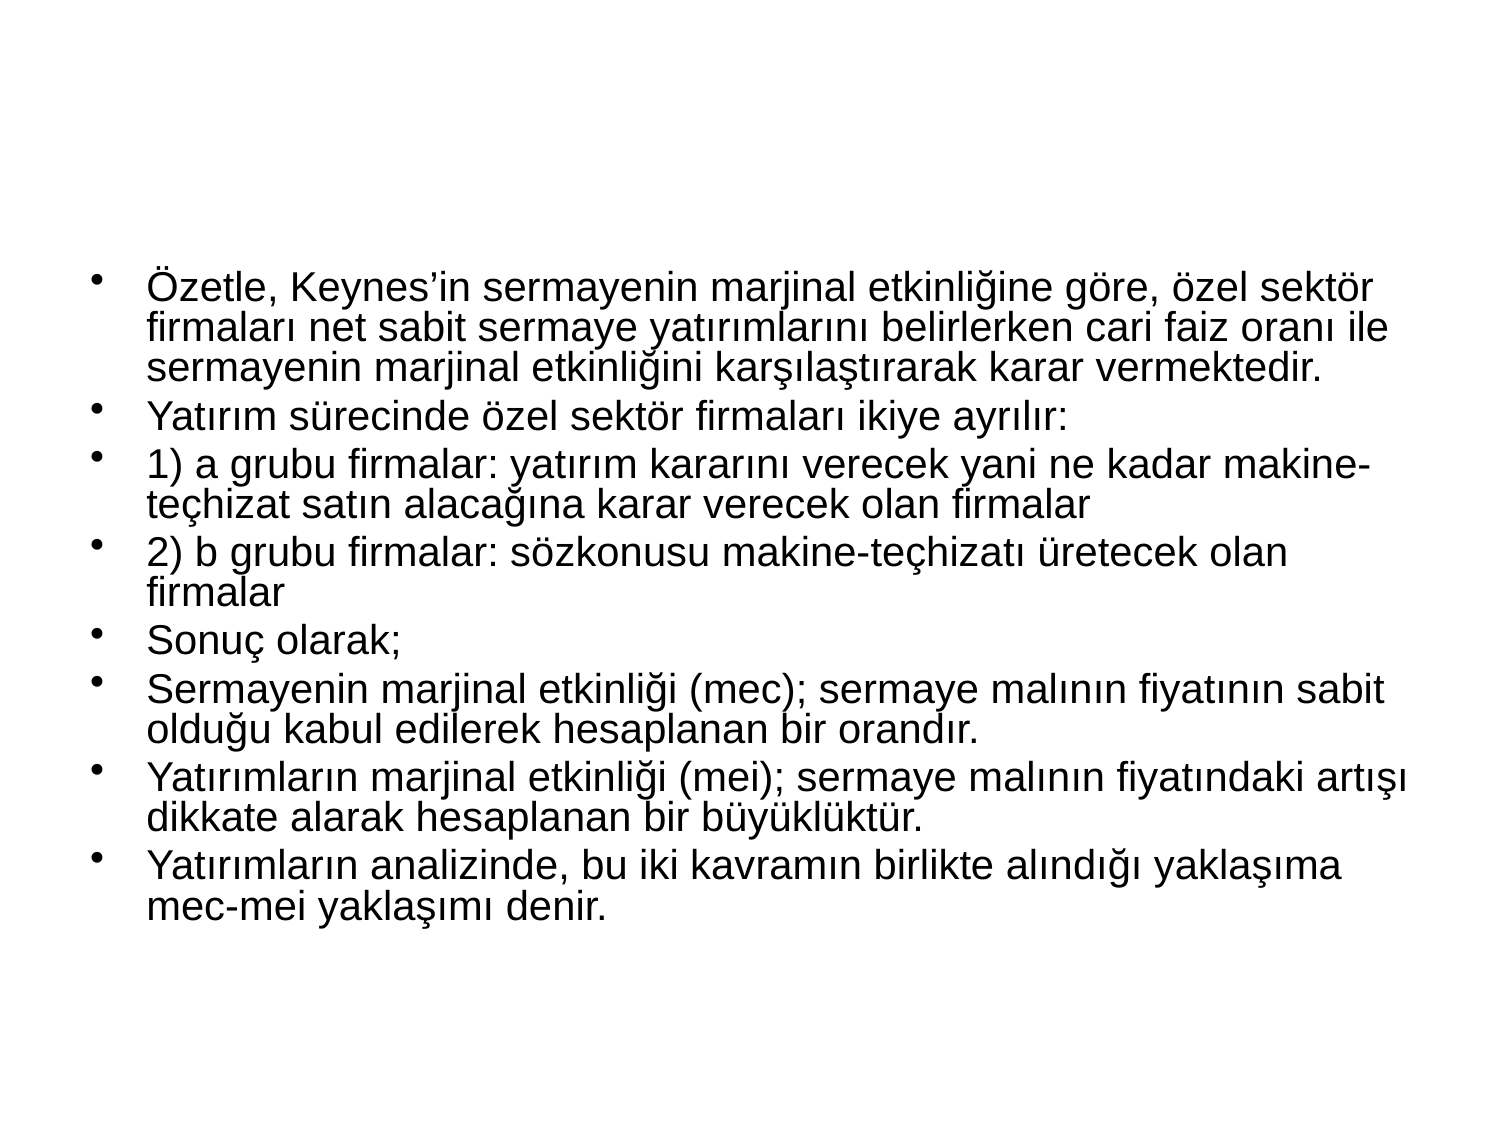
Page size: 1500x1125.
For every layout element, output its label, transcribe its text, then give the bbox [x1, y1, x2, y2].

list Özetle, Keynes’in sermayenin marjinal etkinliğine göre, özel sektör firmaları net sabit sermaye yatırımlarını belirlerken cari faiz oranı ile sermayenin marjinal etkinliğini karşılaştırarak karar vermektedir. Yatırım sürecinde özel sektör firmaları ikiye ayrılır: 1) a grubu firmalar: yatırım kararını verecek yani ne kadar makine-teçhizat satın alacağına karar verecek olan firmalar 2) b grubu firmalar: sözkonusu makine-teçhizatı üretecek olan firmalar Sonuç olarak; Sermayenin marjinal etkinliği (mec); sermaye malının fiyatının sabit olduğu kabul edilerek hesaplanan bir orandır. Yatırımların marjinal etkinliği (mei); sermaye malının fiyatındaki artışı dikkate alarak hesaplanan bir büyüklüktür. Yatırımların analizinde, bu iki kavramın birlikte alındığı yaklaşıma mec-mei yaklaşımı denir. [75, 262, 1425, 1005]
